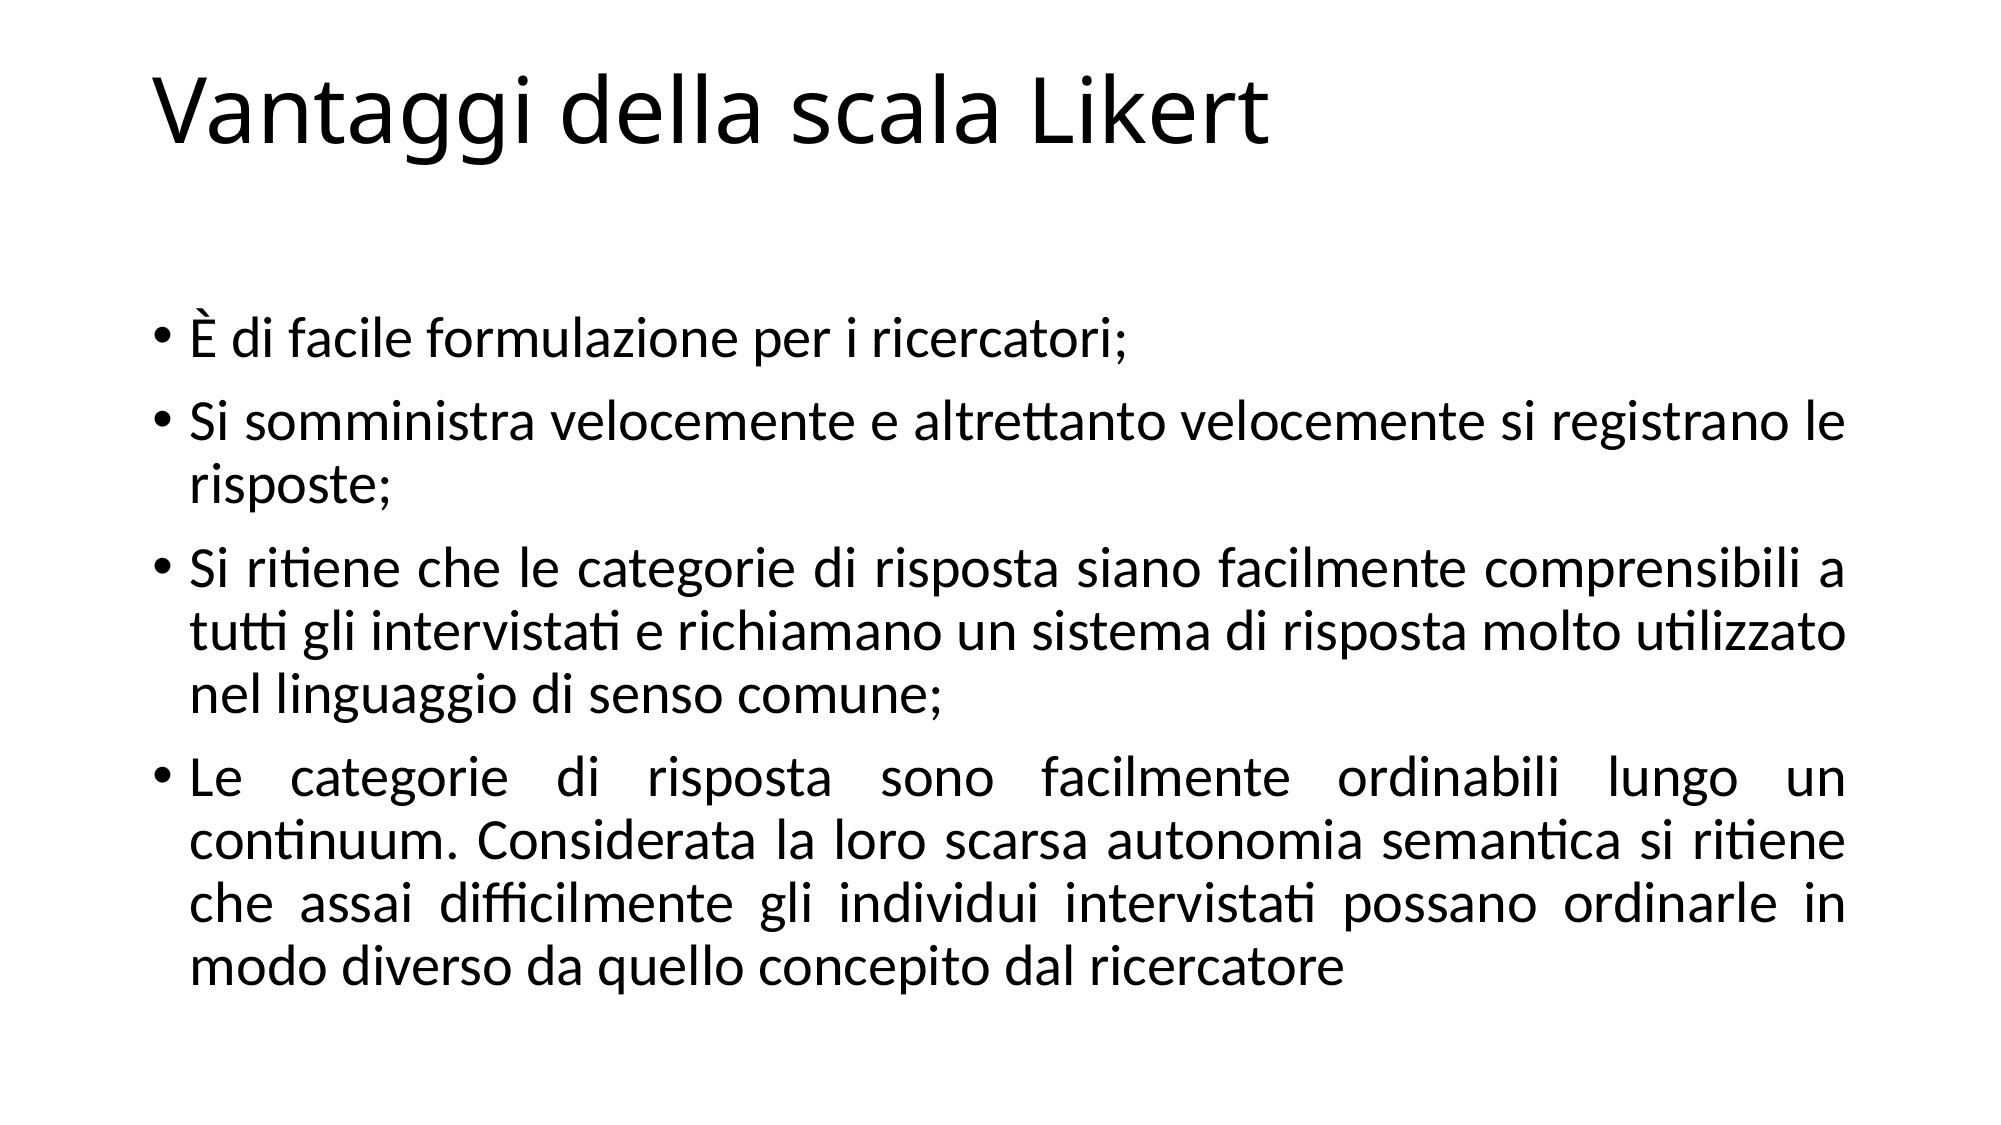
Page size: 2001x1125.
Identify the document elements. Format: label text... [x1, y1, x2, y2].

list È di facile formulazione per i ricercatori; Si somministra velocemente e altrettanto velocemente si registrano le risposte; Si ritiene che le categorie di risposta siano facilmente comprensibili a tutti gli intervistati e richiamano un sistema di risposta molto utilizzato nel linguaggio di senso comune; Le categorie di risposta sono facilmente ordinabili lungo un continuum. Considerata la loro scarsa autonomia semantica si ritiene che assai difficilmente gli individui intervistati possano ordinarle in modo diverso da quello concepito dal ricercatore [137, 299, 1863, 1014]
title Vantaggi della scala Likert [137, 59, 1863, 278]
